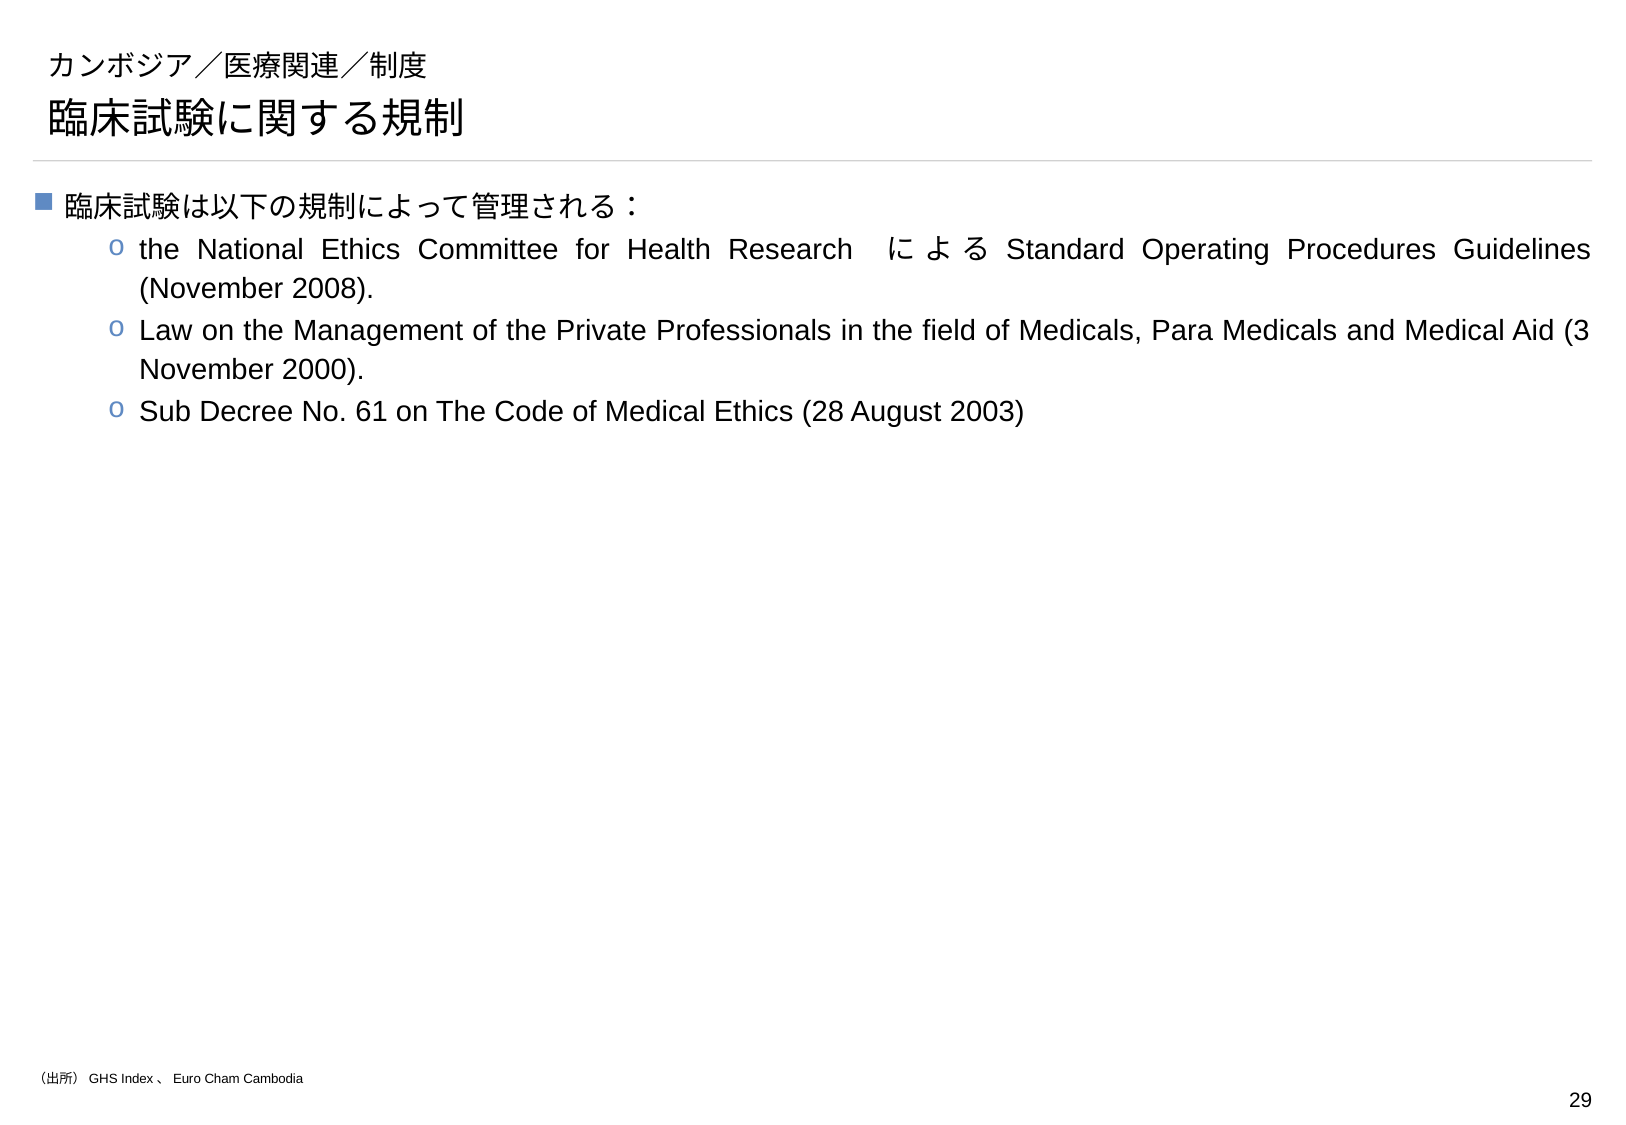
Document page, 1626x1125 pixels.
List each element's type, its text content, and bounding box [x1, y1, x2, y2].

text_box （出所）GHS Index、Euro Cham Cambodia [32, 1070, 1274, 1125]
text_box 臨床試験は以下の規制によって管理される： the National Ethics Committee for Health Research によるStandard Operating Procedures Guidelines (November 2008). Law on the Management of the Private Professionals in the field of Medicals, Para Medicals and Medical Aid (3 November 2000). Sub Decree No. 61 on The Code of Medical Ethics (28 August 2003) [32, 184, 1593, 428]
list 臨床試験に関する規制 [32, 90, 1593, 149]
title カンボジア／医療関連／制度 [32, 30, 1593, 90]
